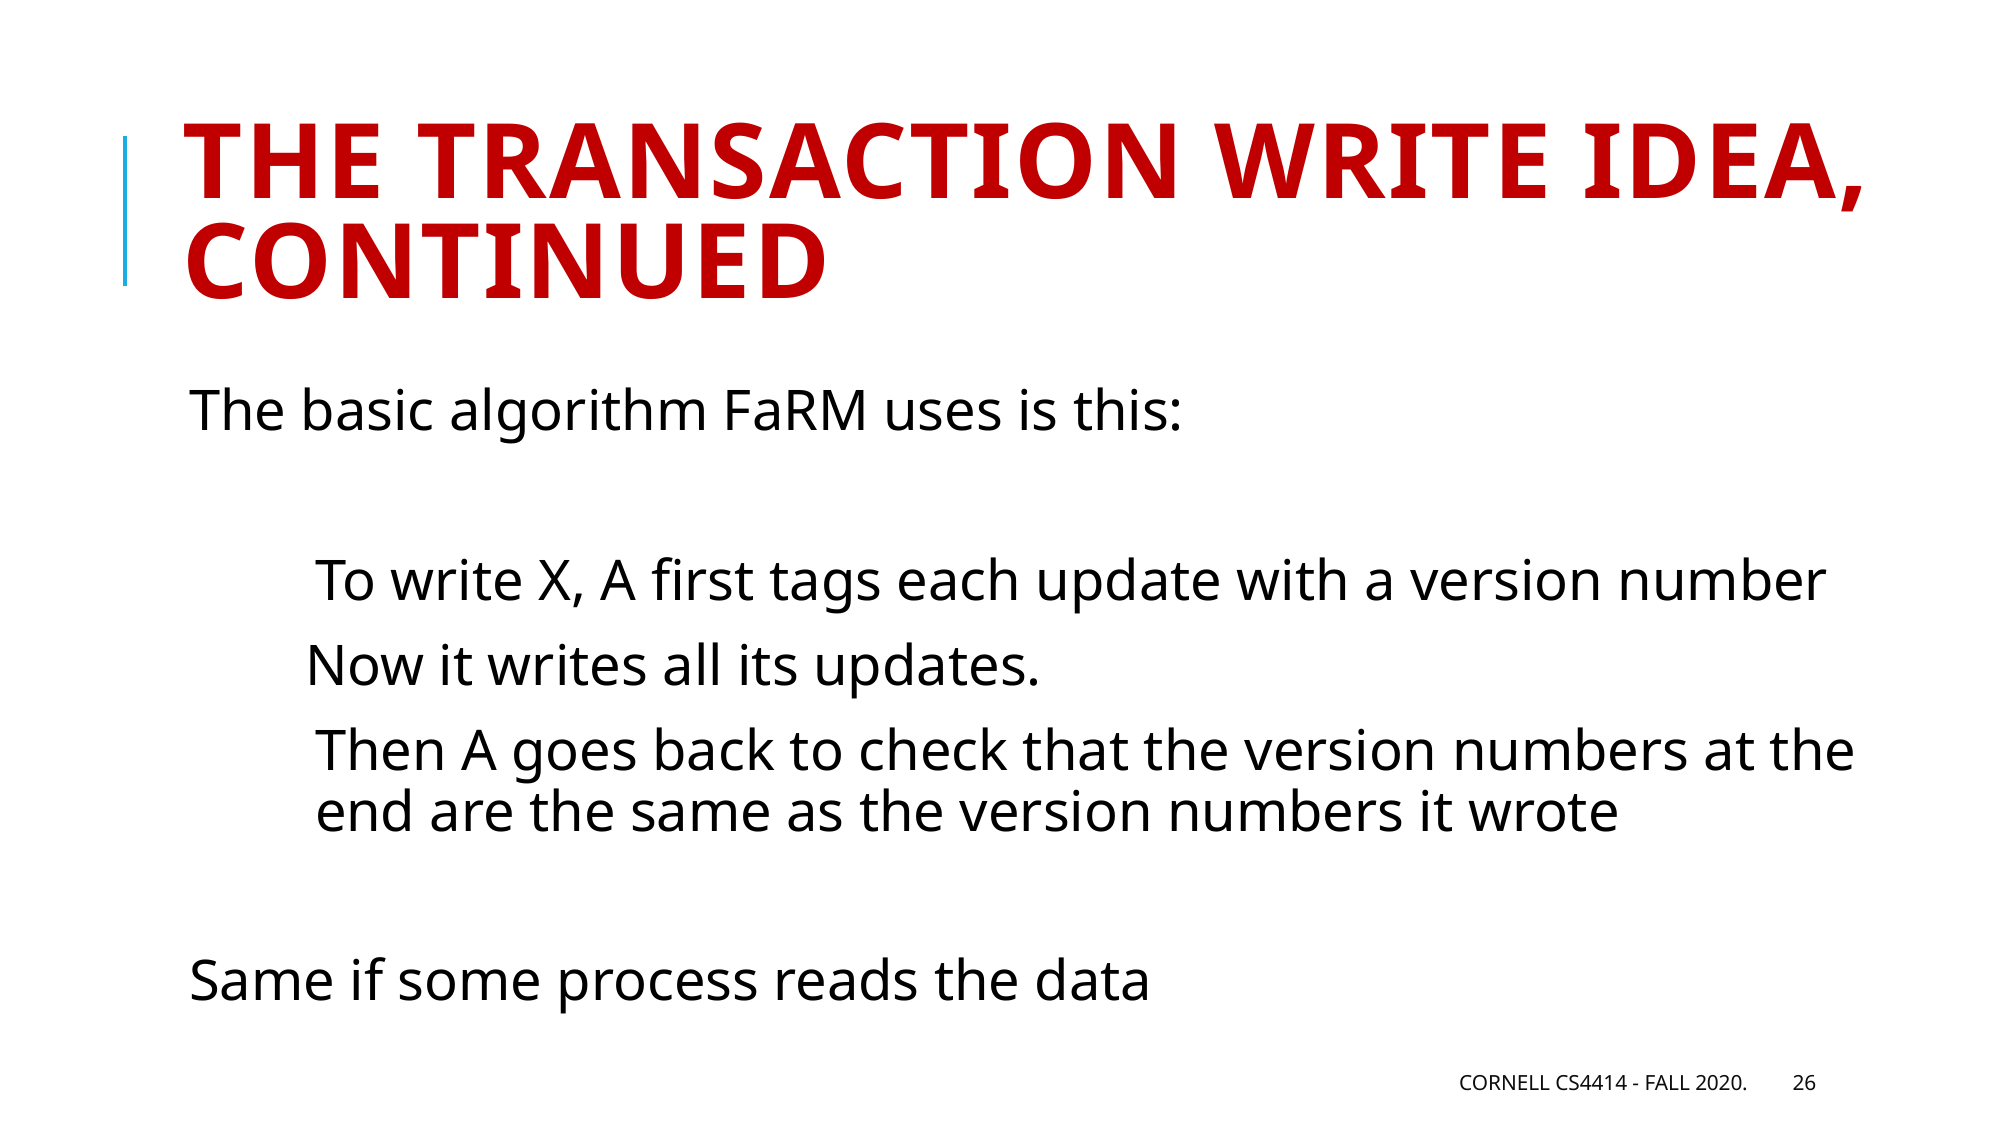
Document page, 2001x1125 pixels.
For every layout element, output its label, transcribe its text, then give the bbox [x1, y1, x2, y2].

title The transaction write idea, continued [168, 96, 1914, 342]
footer Cornell CS4414 - Fall 2020. [794, 1061, 1763, 1107]
slide_number 26 [1777, 1061, 1938, 1107]
list The basic algorithm FaRM uses is this: To write X, A first tags each update with a version number Now it writes all its updates. Then A goes back to check that the version numbers at the end are the same as the version numbers it wrote Same if some process reads the data [168, 375, 1914, 1035]
